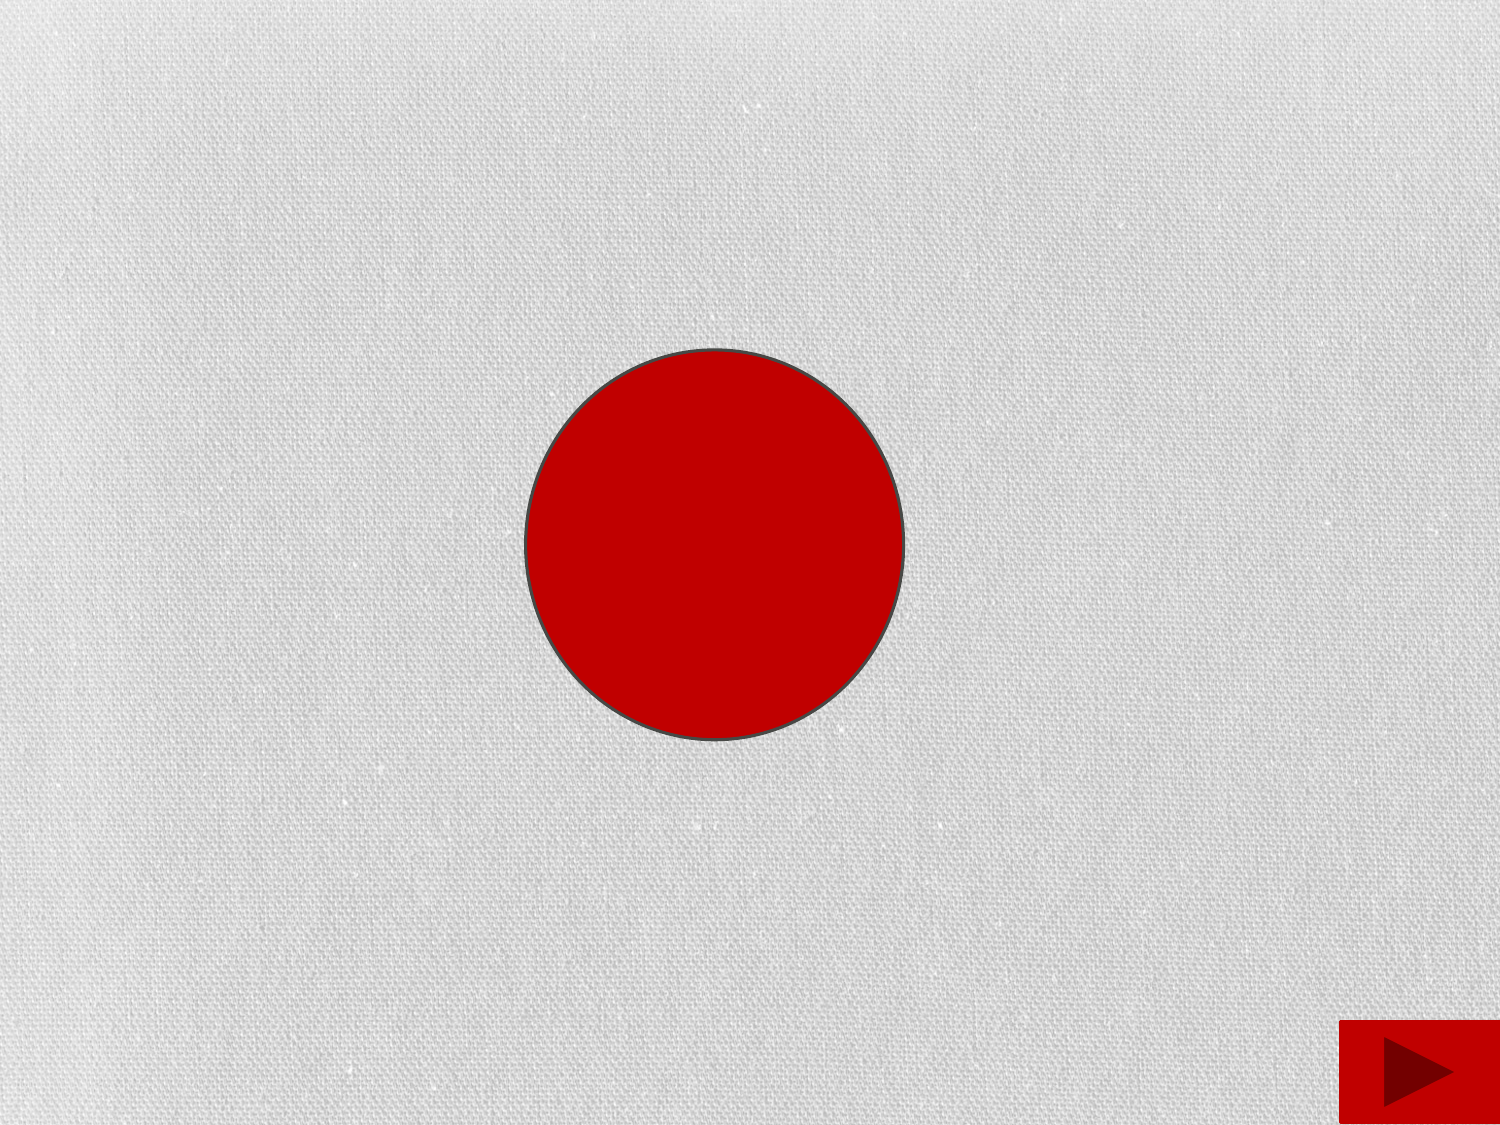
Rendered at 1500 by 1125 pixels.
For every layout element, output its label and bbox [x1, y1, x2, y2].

text_box [1339, 1020, 1500, 1124]
text_box [524, 348, 906, 742]
